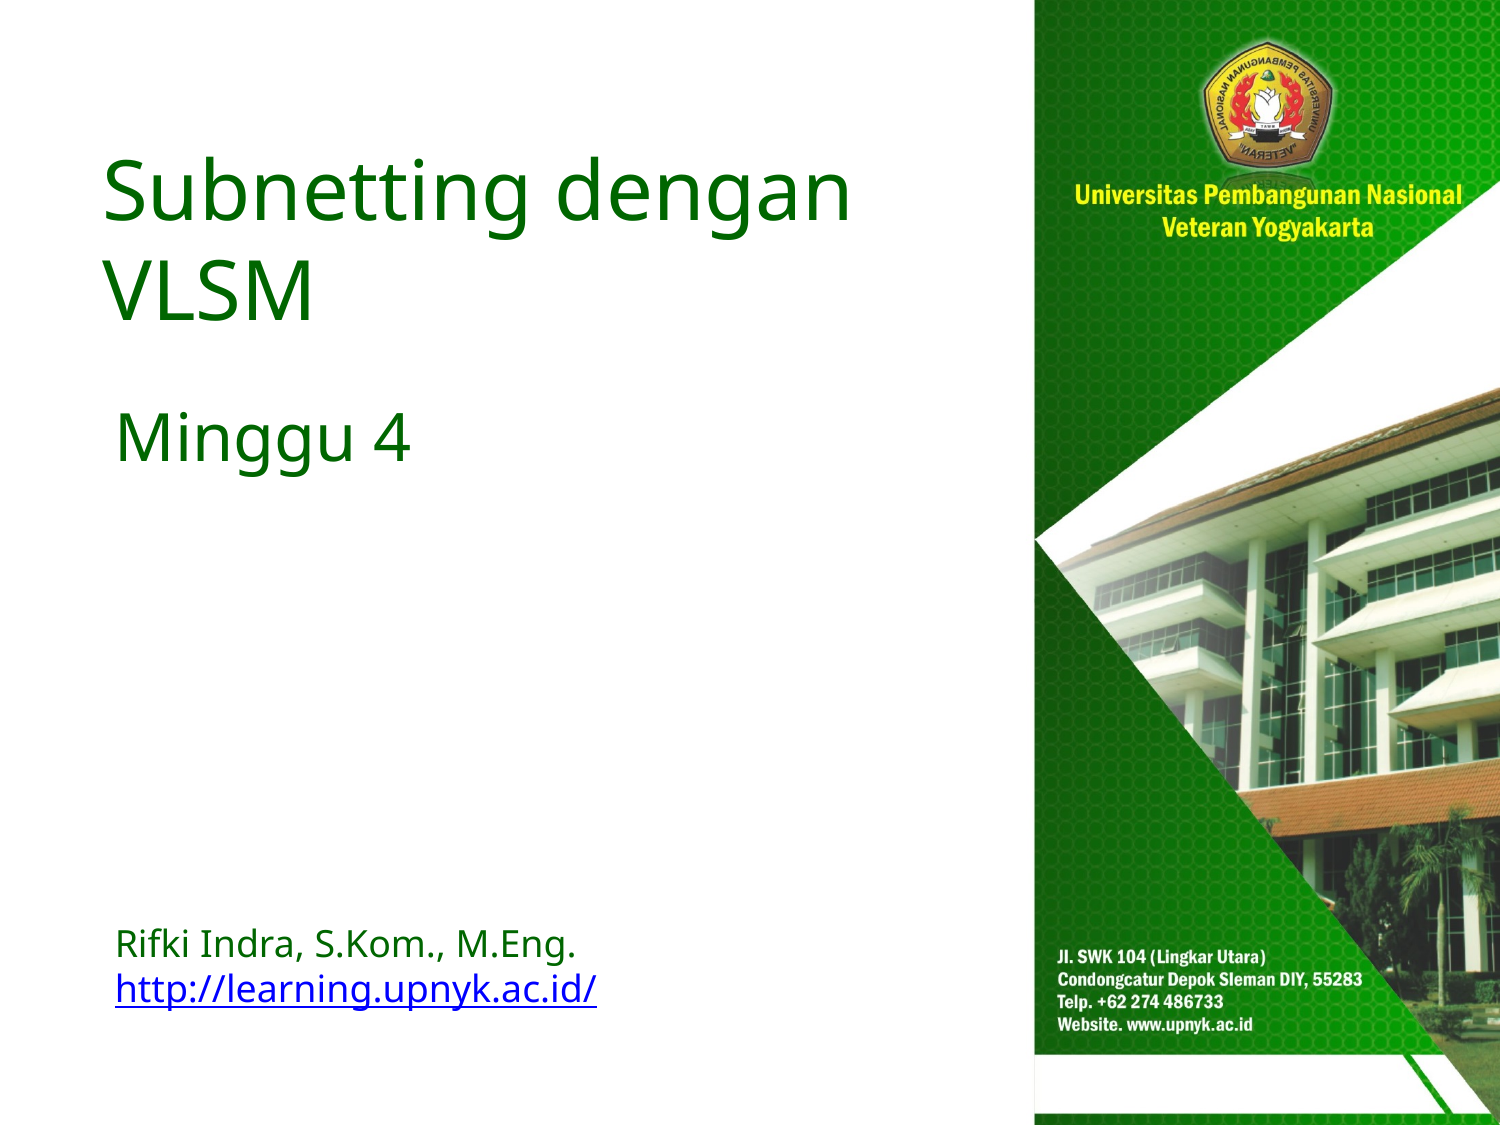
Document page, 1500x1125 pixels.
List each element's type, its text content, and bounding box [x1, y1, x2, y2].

picture [0, 0, 1500, 1125]
text_box Subnetting dengan VLSM [87, 237, 988, 338]
text_box Minggu 4 [99, 387, 638, 450]
text_box [1050, 1049, 1350, 1100]
text_box Rifki Indra, S.Kom., M.Eng. http://learning.upnyk.ac.id/ [99, 912, 625, 975]
